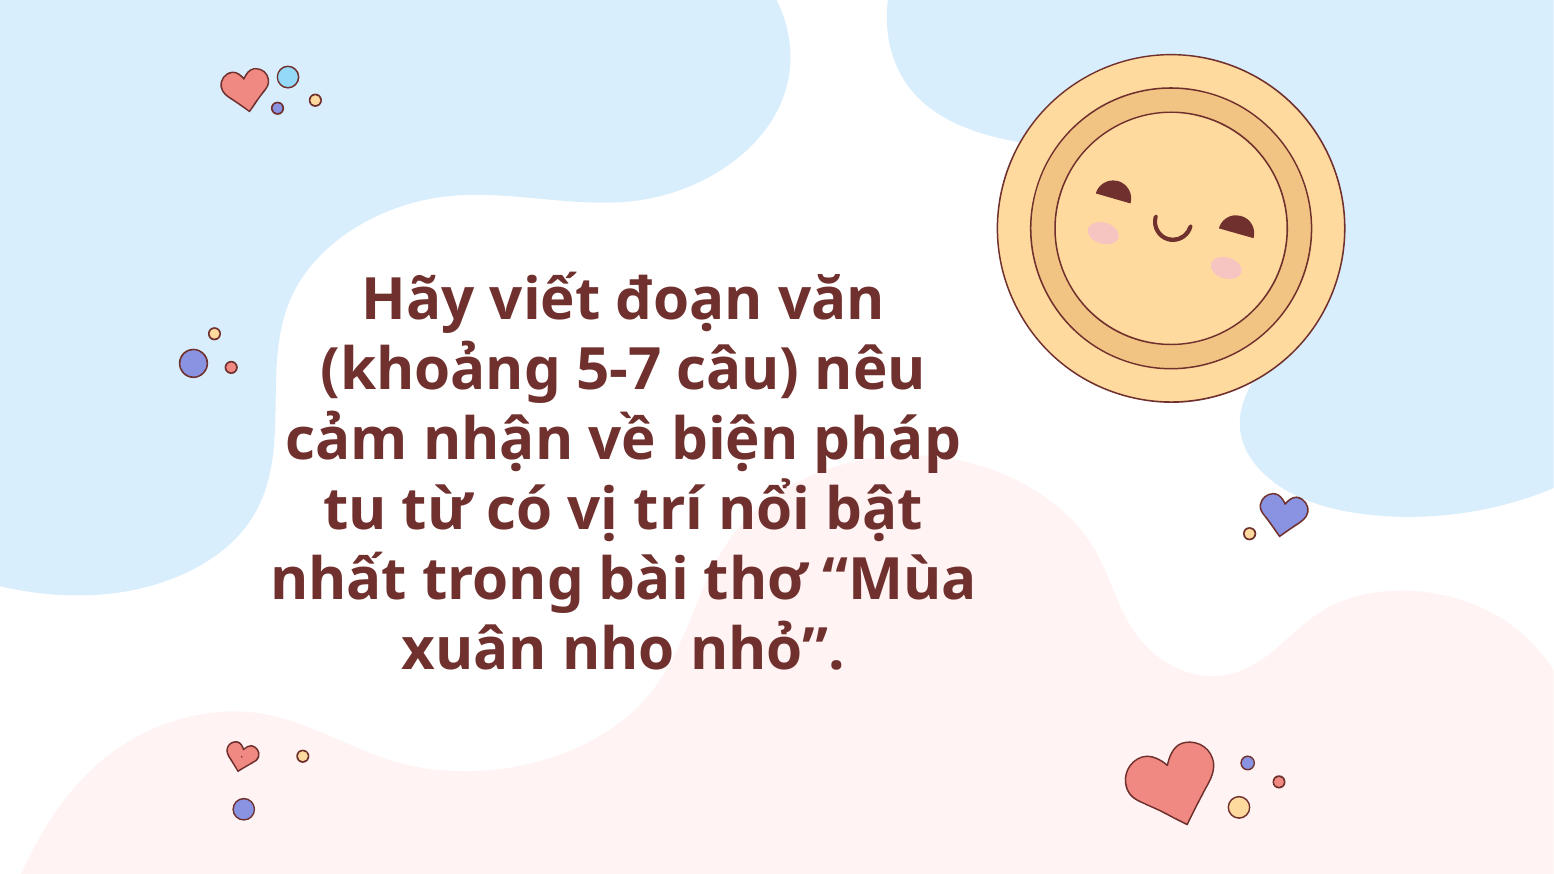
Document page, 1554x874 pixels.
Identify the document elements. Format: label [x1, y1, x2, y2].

text_box [178, 53, 1366, 826]
